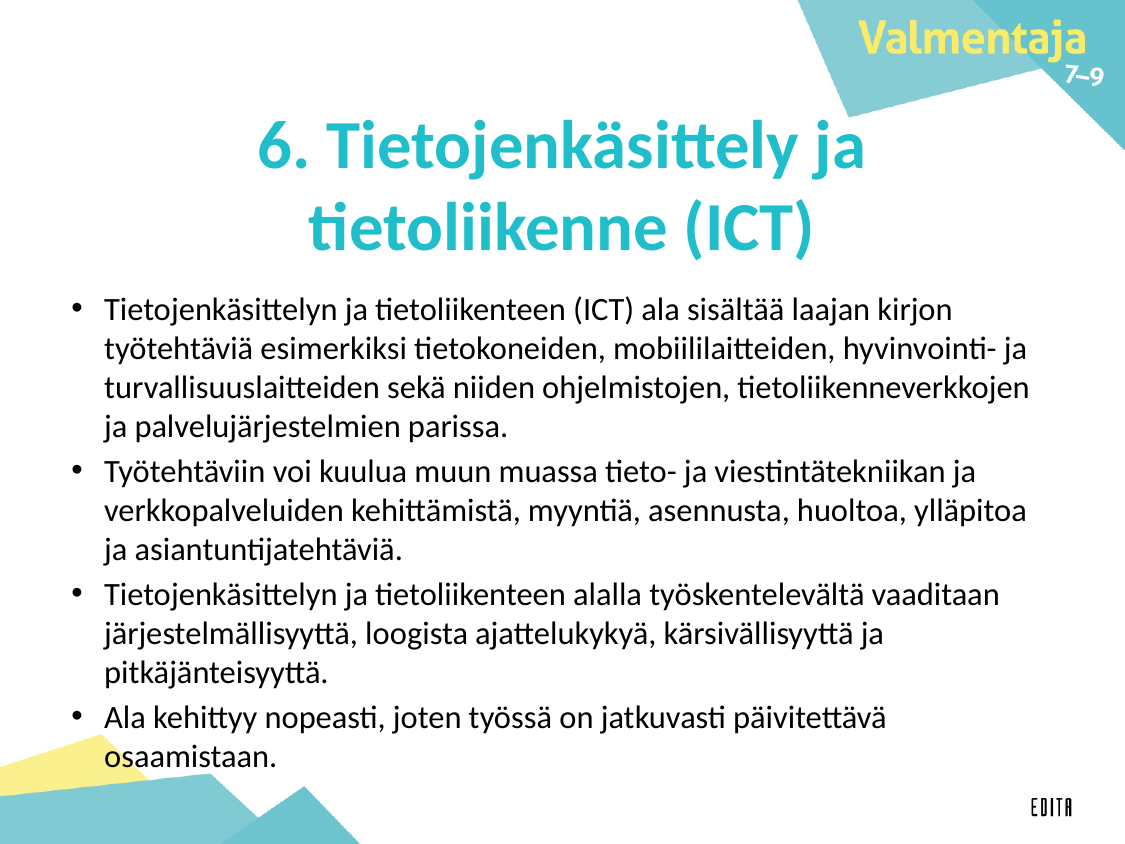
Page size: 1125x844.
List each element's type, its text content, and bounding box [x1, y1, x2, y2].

title 6. Tietojenkäsittely ja tietoliikenne (ICT) [56, 111, 1069, 253]
list Tietojenkäsittelyn ja tietoliikenteen (ICT) ala sisältää laajan kirjon työtehtäviä esimerkiksi tietokoneiden, mobiililaitteiden, hyvinvointi- ja turvallisuuslaitteiden sekä niiden ohjelmistojen, tietoliikenneverkkojen ja palvelujärjestelmien parissa. Työtehtäviin voi kuulua muun muassa tieto- ja viestintätekniikan ja verkkopalveluiden kehittämistä, myyntiä, asennusta, huoltoa, ylläpitoa ja asiantuntijatehtäviä. Tietojenkäsittelyn ja tietoliikenteen alalla työskentelevältä vaaditaan järjestelmällisyyttä, loogista ajattelukykyä, kärsivällisyyttä ja pitkäjänteisyyttä. Ala kehittyy nopeasti, joten työssä on jatkuvasti päivitettävä osaamistaan. [56, 272, 1069, 792]
picture [0, 0, 1125, 844]
